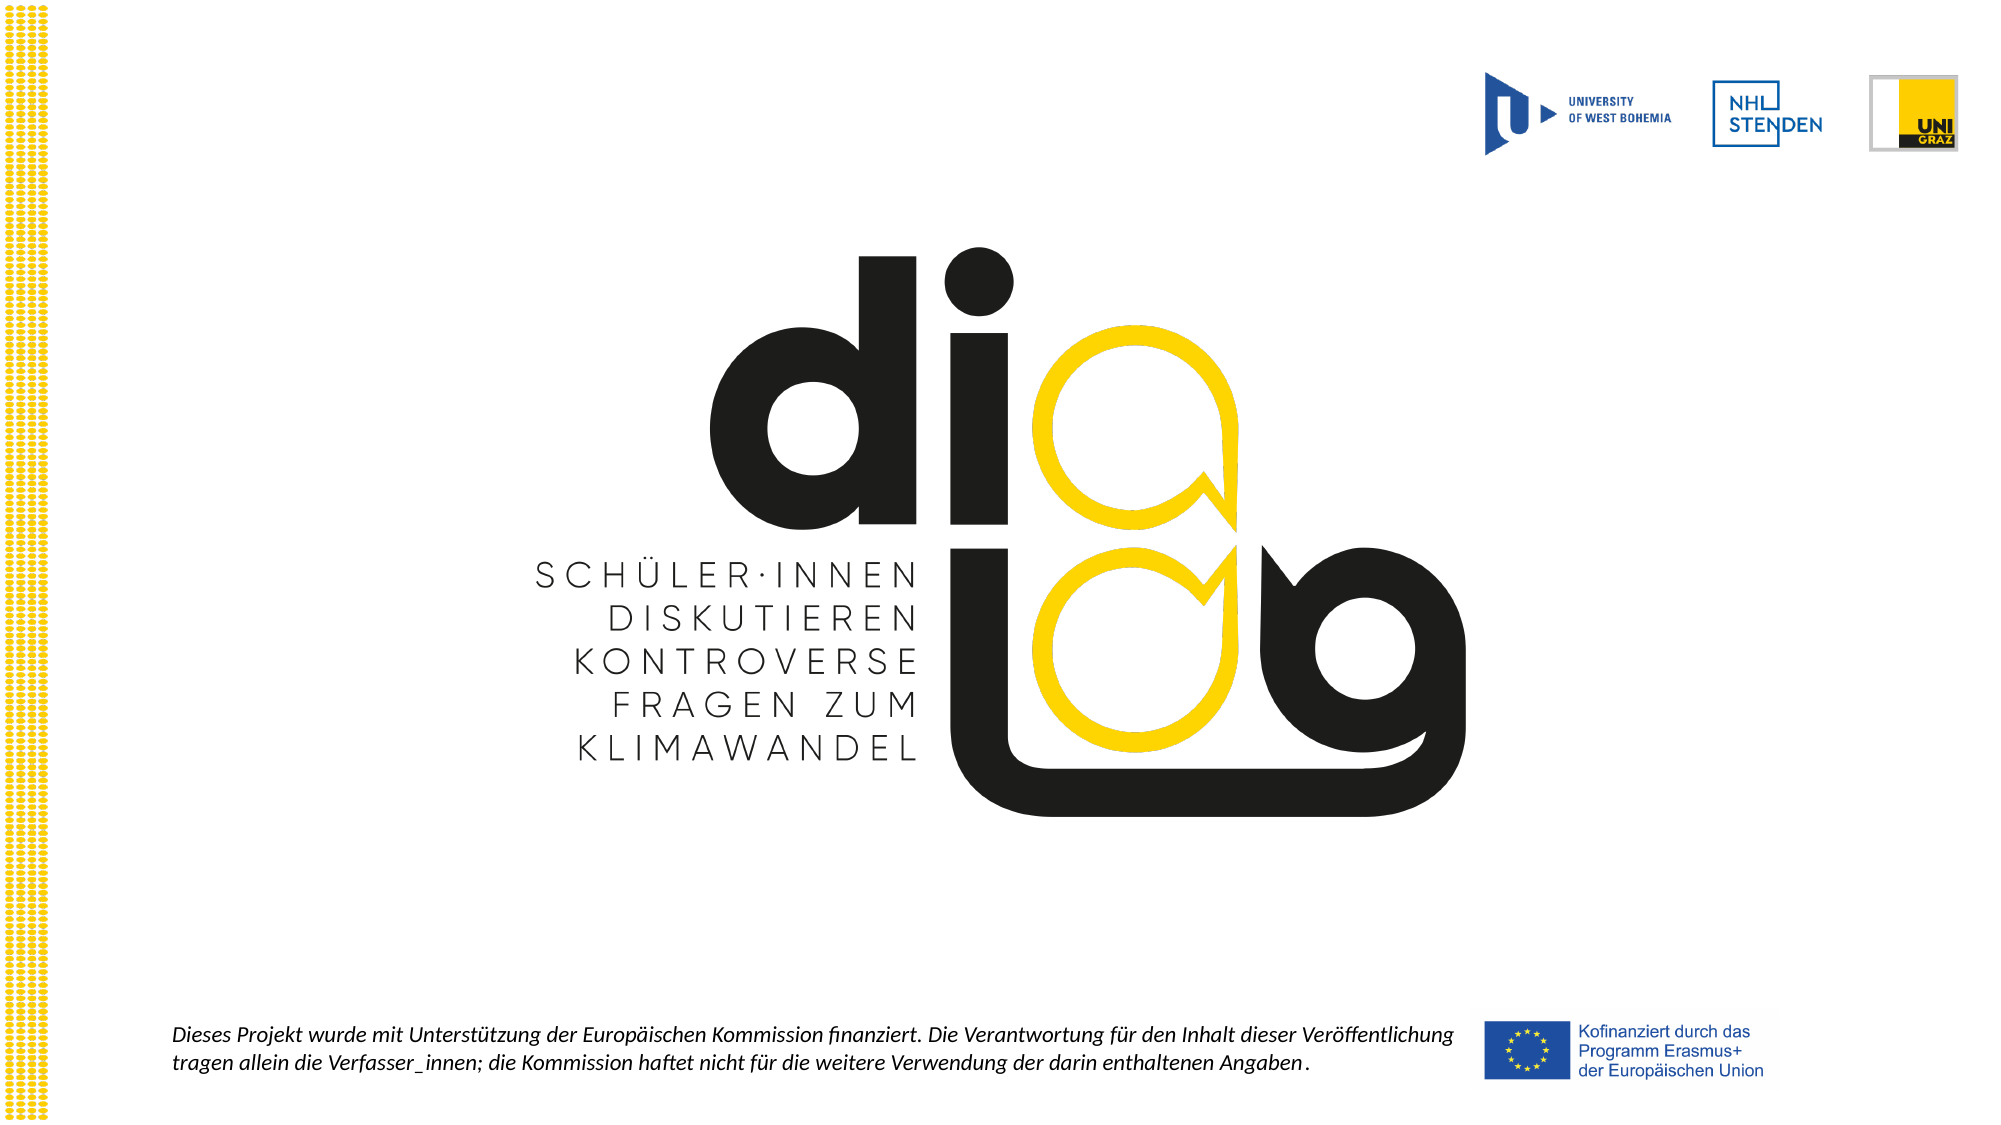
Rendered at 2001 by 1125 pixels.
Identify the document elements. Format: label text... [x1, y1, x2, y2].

picture [1470, 1009, 1780, 1090]
picture [0, 0, 52, 1125]
picture [515, 228, 1507, 849]
picture [1484, 71, 1959, 157]
text_box Dieses Projekt wurde mit Unterstützung der Europäischen Kommission finanziert. Die Verantwortung für den Inhalt dieser Veröffentlichung tragen allein die Verfasser_innen; die Kommission haftet nicht für die weitere Verwendung der darin enthaltenen Angaben. [157, 1012, 1470, 1083]
